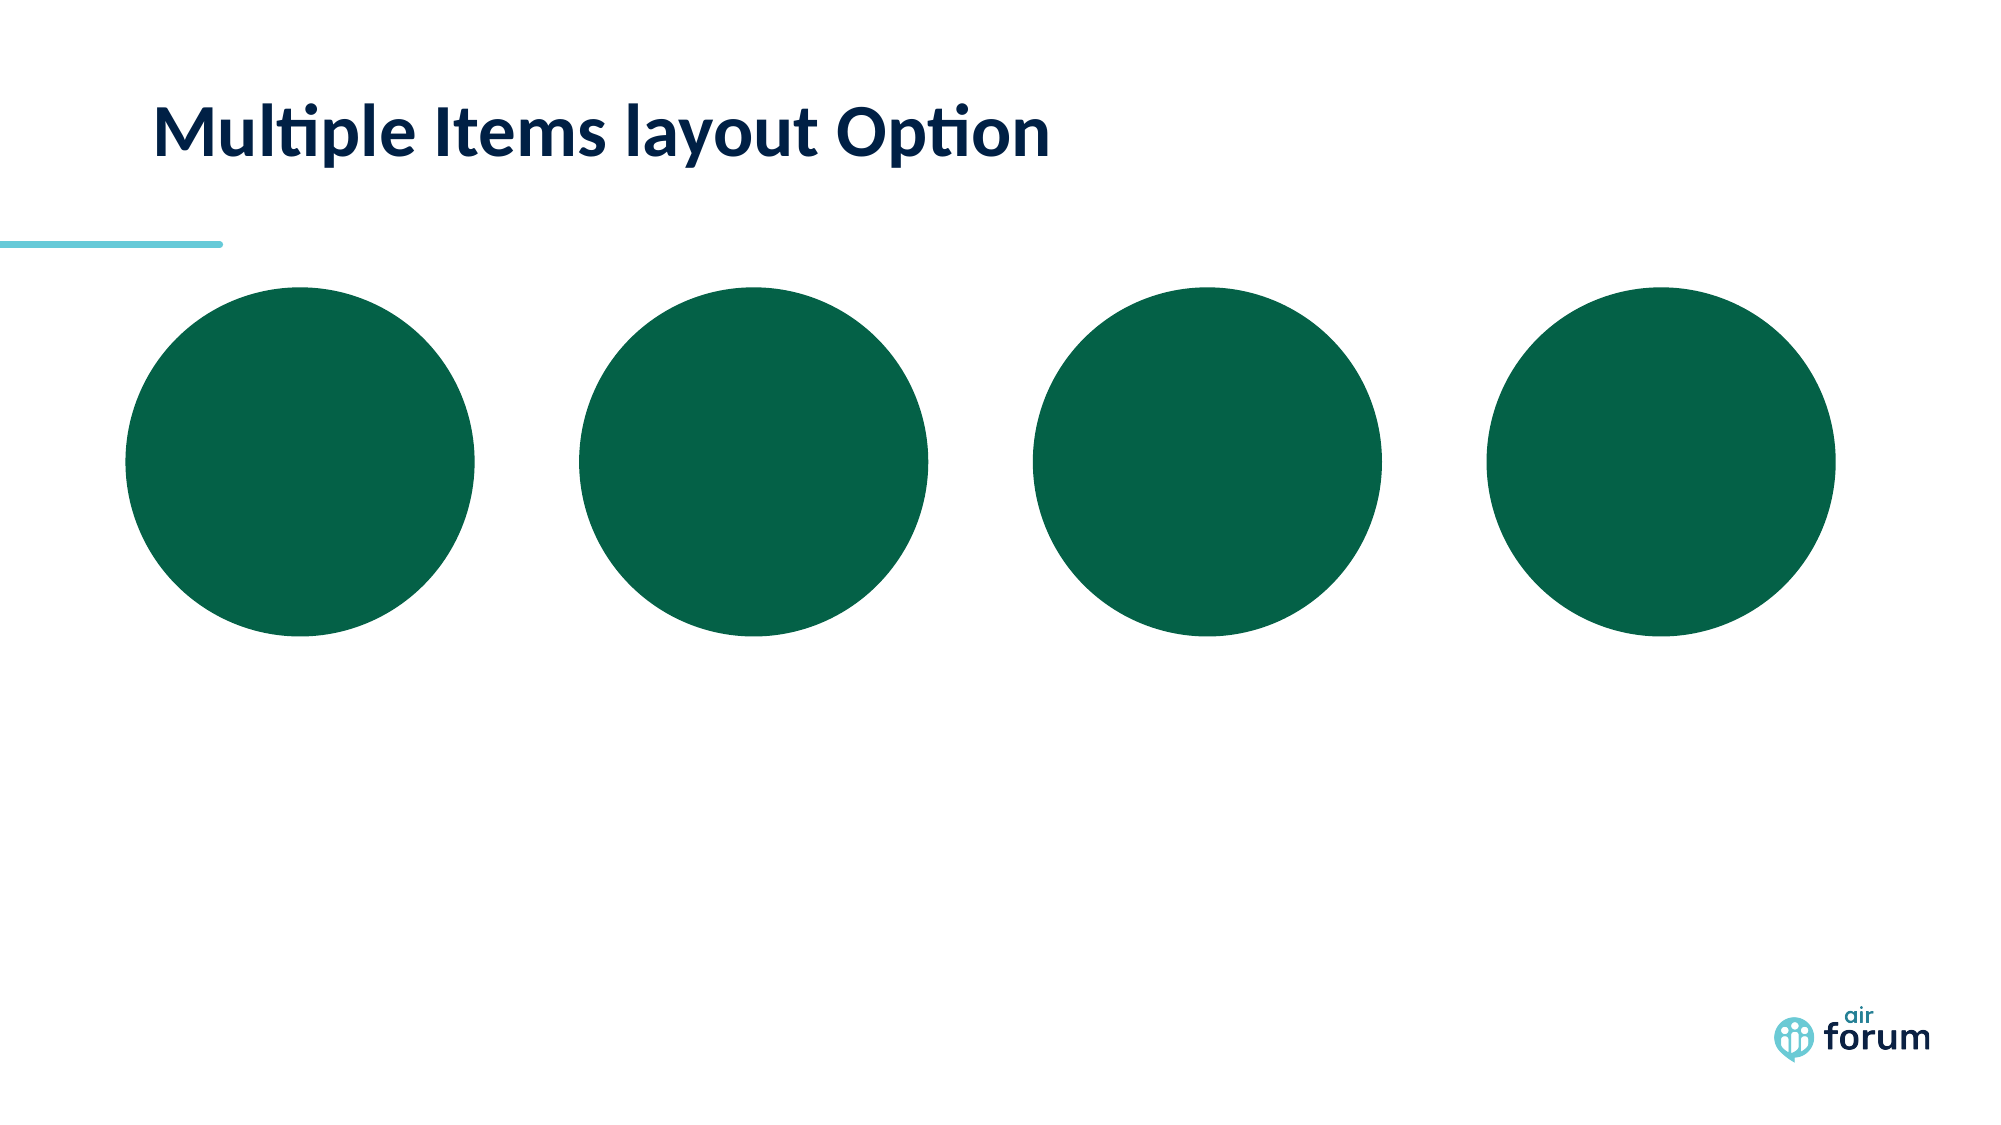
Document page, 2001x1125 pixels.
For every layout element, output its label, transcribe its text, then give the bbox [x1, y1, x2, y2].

title Multiple Items layout Option [137, 59, 1863, 204]
picture [1056, 310, 1357, 611]
picture [149, 310, 450, 611]
picture [1774, 1006, 1930, 1063]
picture [1510, 310, 1811, 611]
picture [603, 310, 904, 611]
